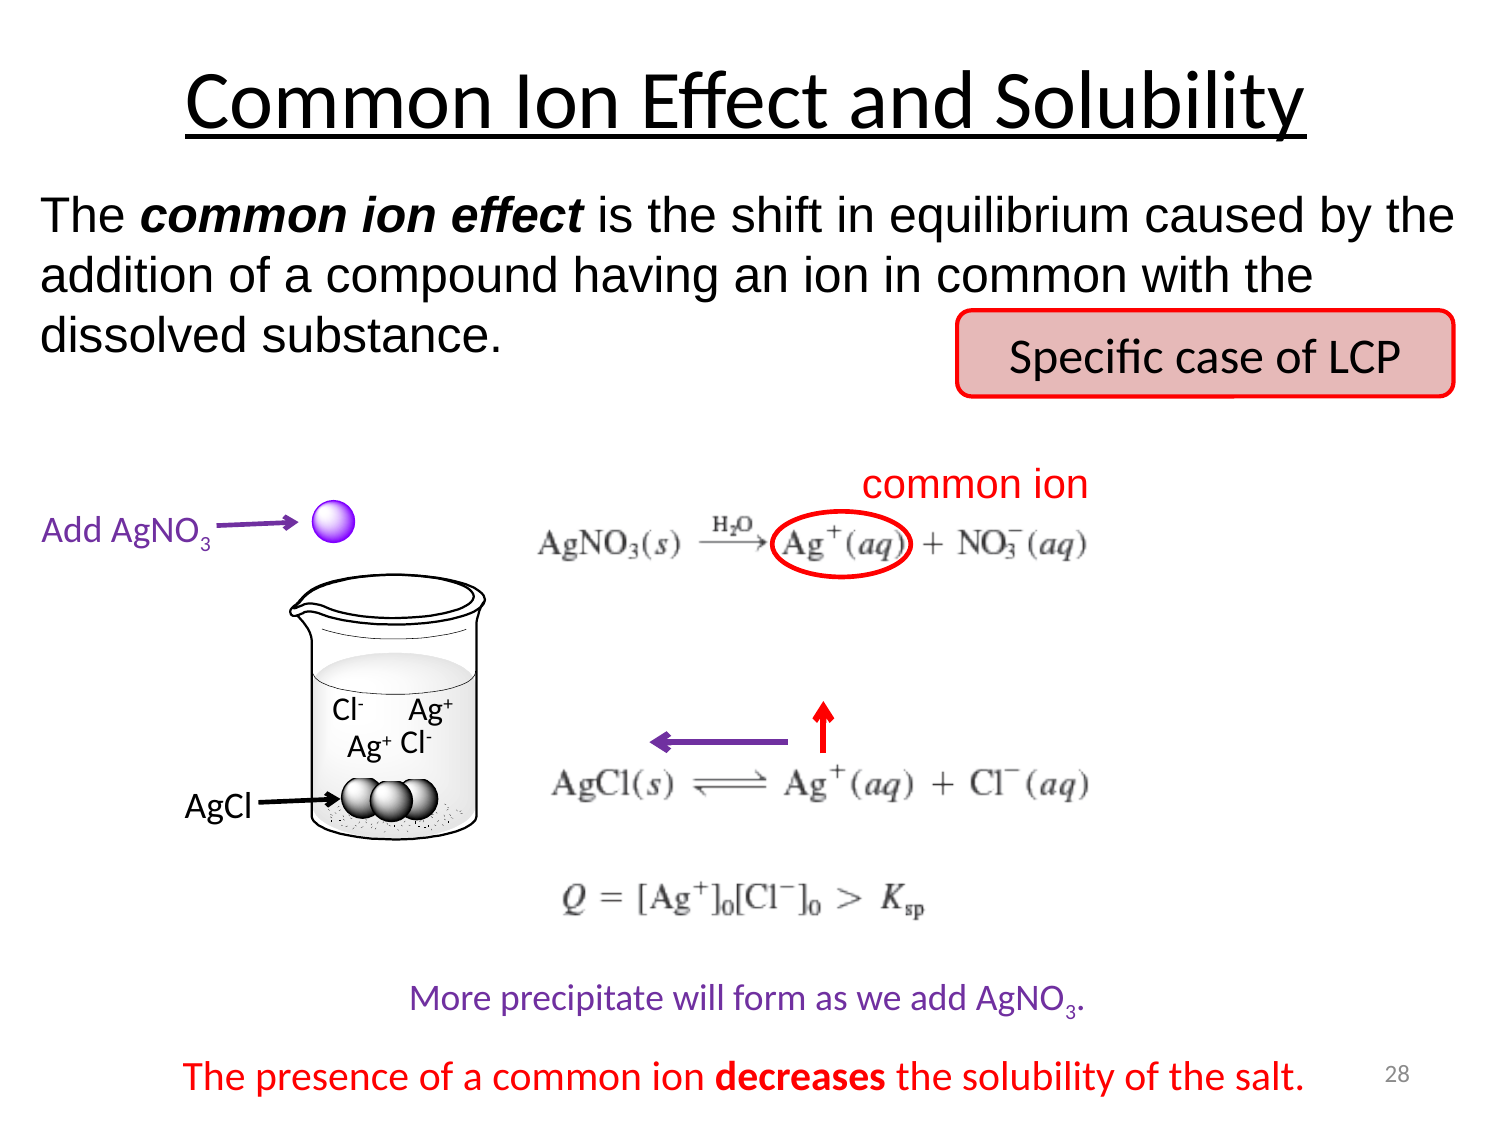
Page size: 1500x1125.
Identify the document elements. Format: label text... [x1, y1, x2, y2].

text_box More precipitate will form as we add AgNO3. [393, 965, 1101, 1032]
picture [522, 505, 1094, 578]
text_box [367, 781, 416, 830]
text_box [258, 798, 341, 803]
text_box Specific case of LCP [957, 310, 1454, 397]
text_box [338, 778, 387, 827]
text_box common ion [839, 449, 1112, 514]
text_box The common ion effect is the shift in equilibrium caused by the addition of a compound having an ion in common with the dissolved substance. [24, 174, 1475, 370]
text_box Add AgNO3 [26, 497, 226, 564]
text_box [392, 779, 441, 828]
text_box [309, 497, 358, 546]
text_box AgCl [169, 773, 268, 834]
picture [552, 877, 938, 928]
text_box The presence of a common ion decreases the solubility of the salt. [168, 1041, 1325, 1107]
text_box Common Ion Effect and Solubility [133, 1, 1359, 189]
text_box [282, 567, 494, 849]
picture [549, 759, 1096, 809]
slide_number 28 [1074, 1042, 1425, 1103]
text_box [216, 521, 299, 526]
